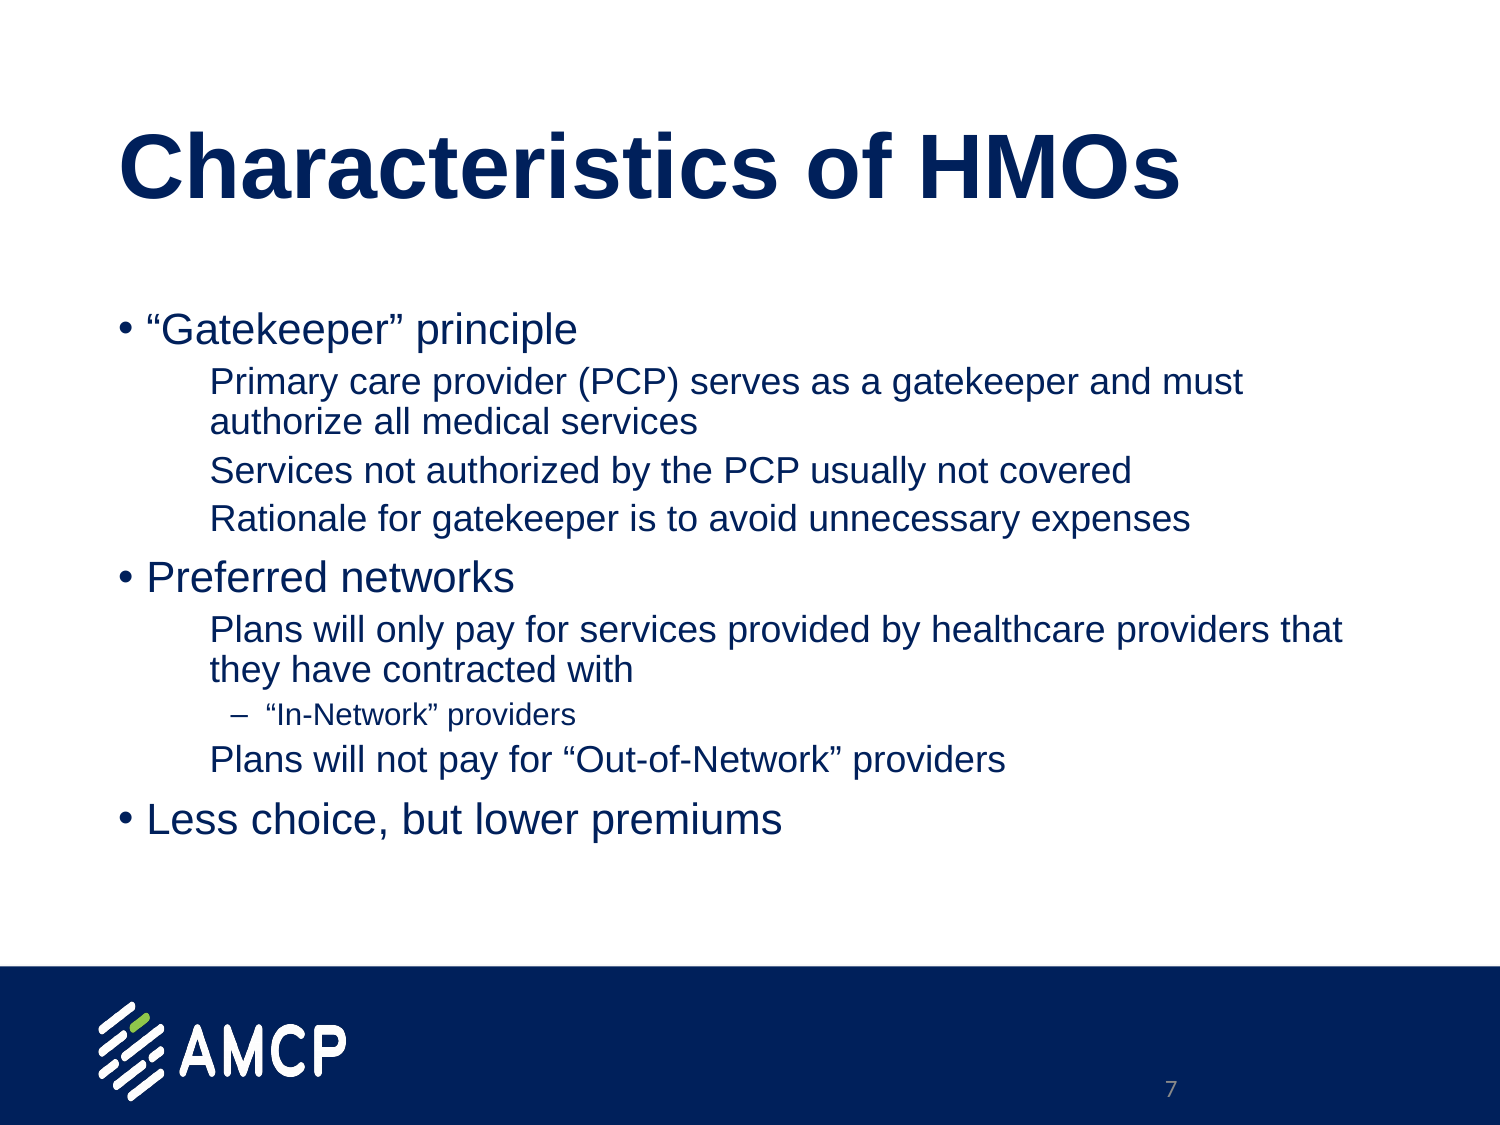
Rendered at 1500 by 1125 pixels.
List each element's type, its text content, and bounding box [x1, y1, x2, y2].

picture [0, 666, 610, 1125]
title Characteristics of HMOs [103, 59, 1397, 278]
list “Gatekeeper” principle Primary care provider (PCP) serves as a gatekeeper and must authorize all medical services Services not authorized by the PCP usually not covered Rationale for gatekeeper is to avoid unnecessary expenses Preferred networks Plans will only pay for services provided by healthcare providers that they have contracted with “In-Network” providers Plans will not pay for “Out-of-Network” providers Less choice, but lower premiums [103, 299, 1397, 940]
slide_number 7 [1149, 1065, 1500, 1125]
